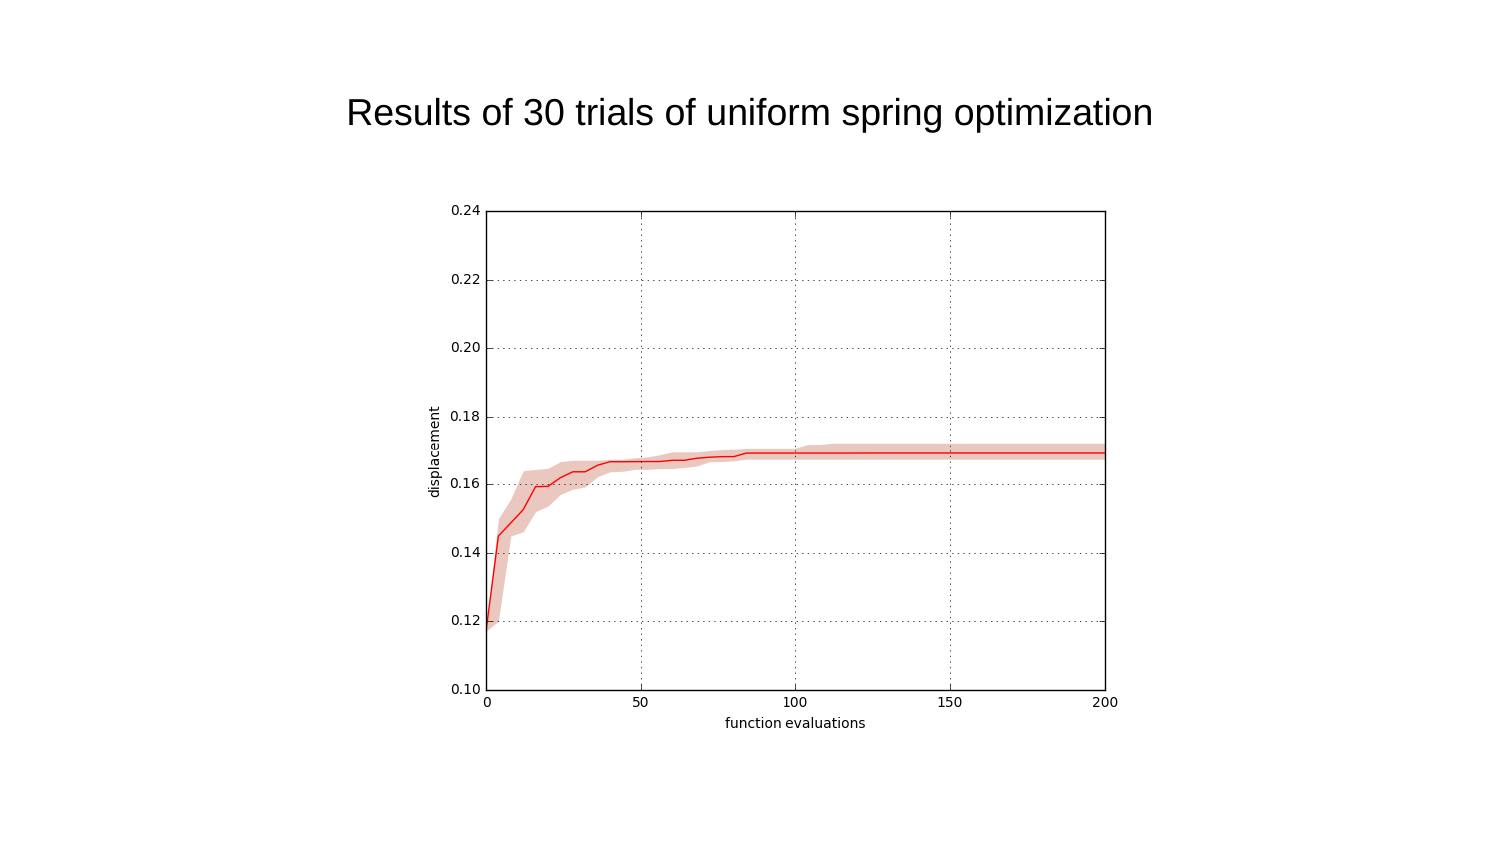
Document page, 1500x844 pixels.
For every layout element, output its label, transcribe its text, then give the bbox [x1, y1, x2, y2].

picture [386, 151, 1184, 749]
title Results of 30 trials of uniform spring optimization [51, 72, 1449, 167]
